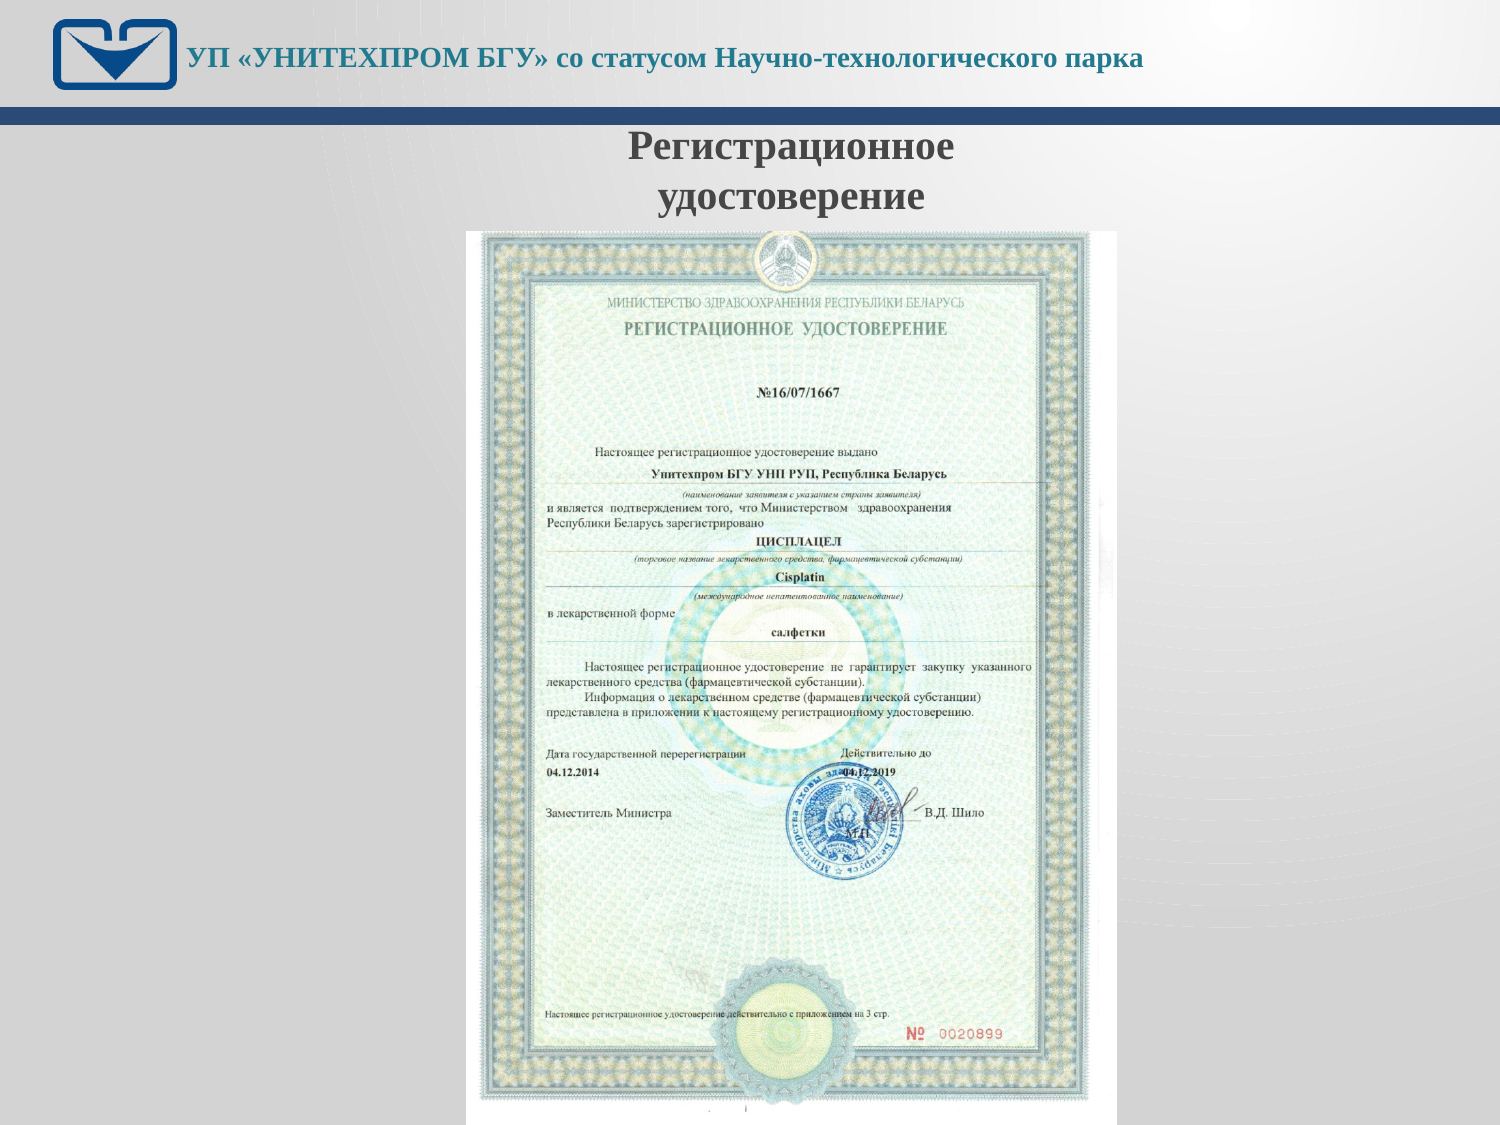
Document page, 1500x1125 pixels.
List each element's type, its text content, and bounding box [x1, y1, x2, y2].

text_box УП «УНИТЕХПРОМ БГУ» со статусом Научно-технологического парка [183, 30, 1412, 81]
picture [52, 18, 178, 91]
text_box Регистрационное удостоверение [569, 125, 1014, 225]
text_box [0, 107, 1500, 125]
picture [466, 231, 1117, 1125]
